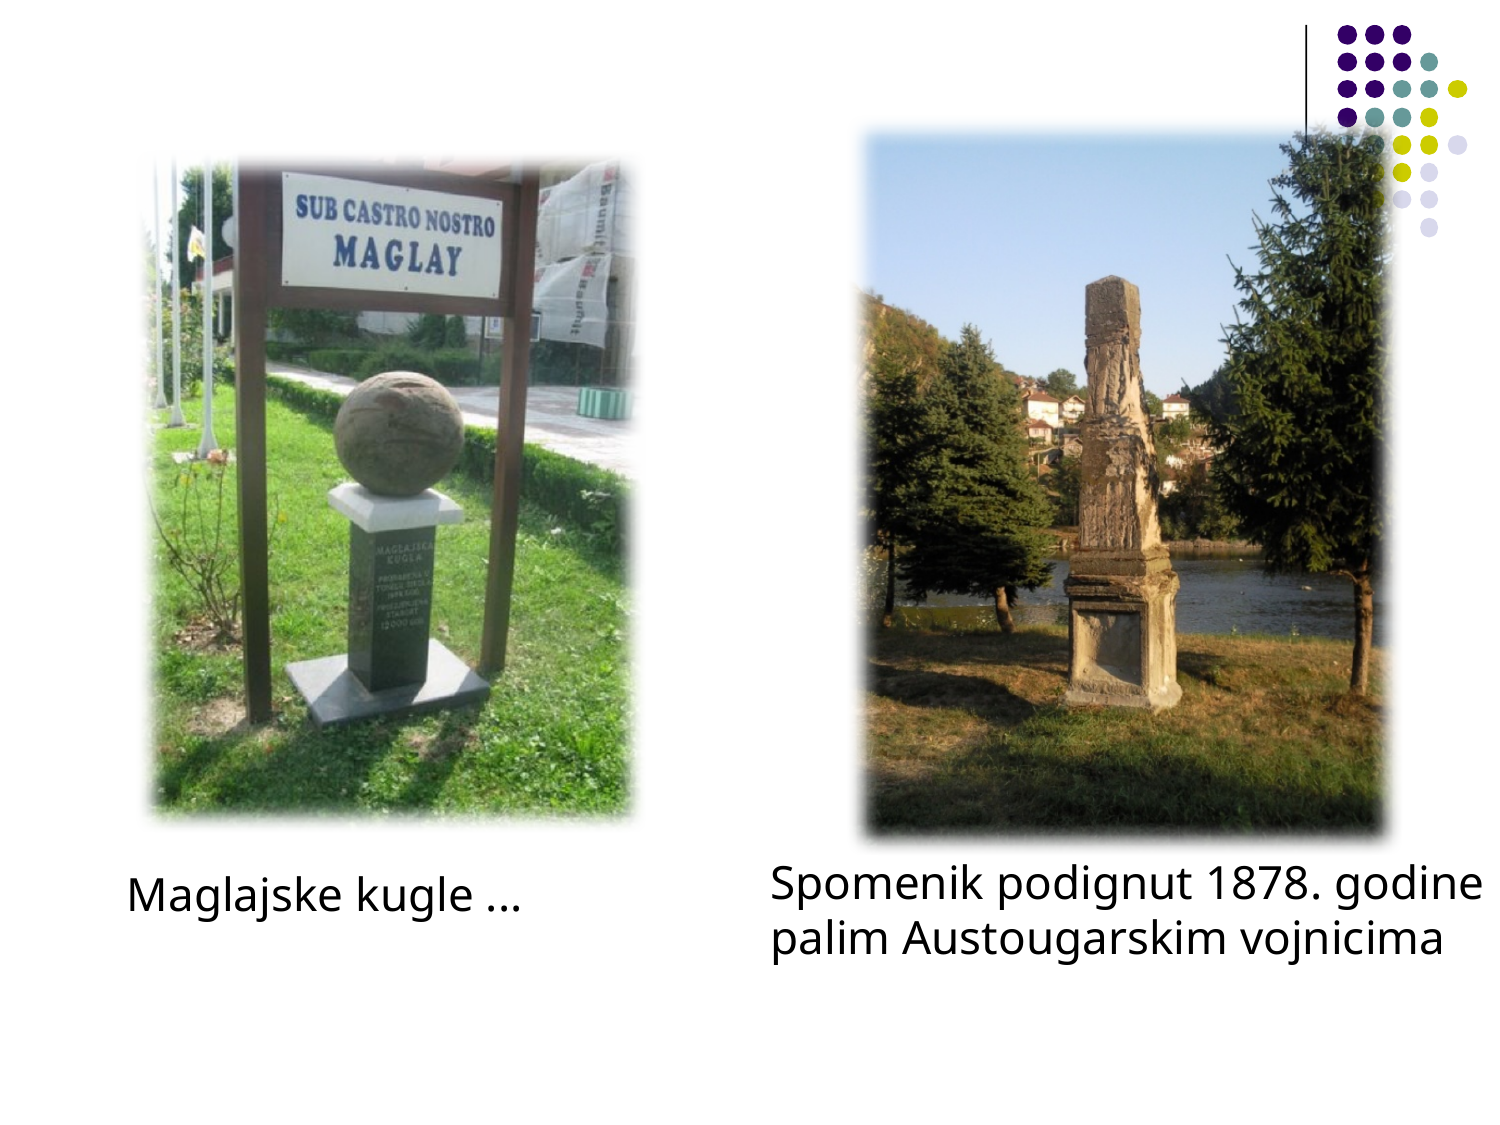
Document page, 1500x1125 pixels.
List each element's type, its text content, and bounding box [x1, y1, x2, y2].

text_box Maglajske kugle ... [112, 857, 597, 928]
picture [846, 114, 1403, 856]
text_box Spomenik podignut 1878. godine palim Austougarskim vojnicima [755, 846, 1500, 971]
picture [136, 150, 647, 833]
